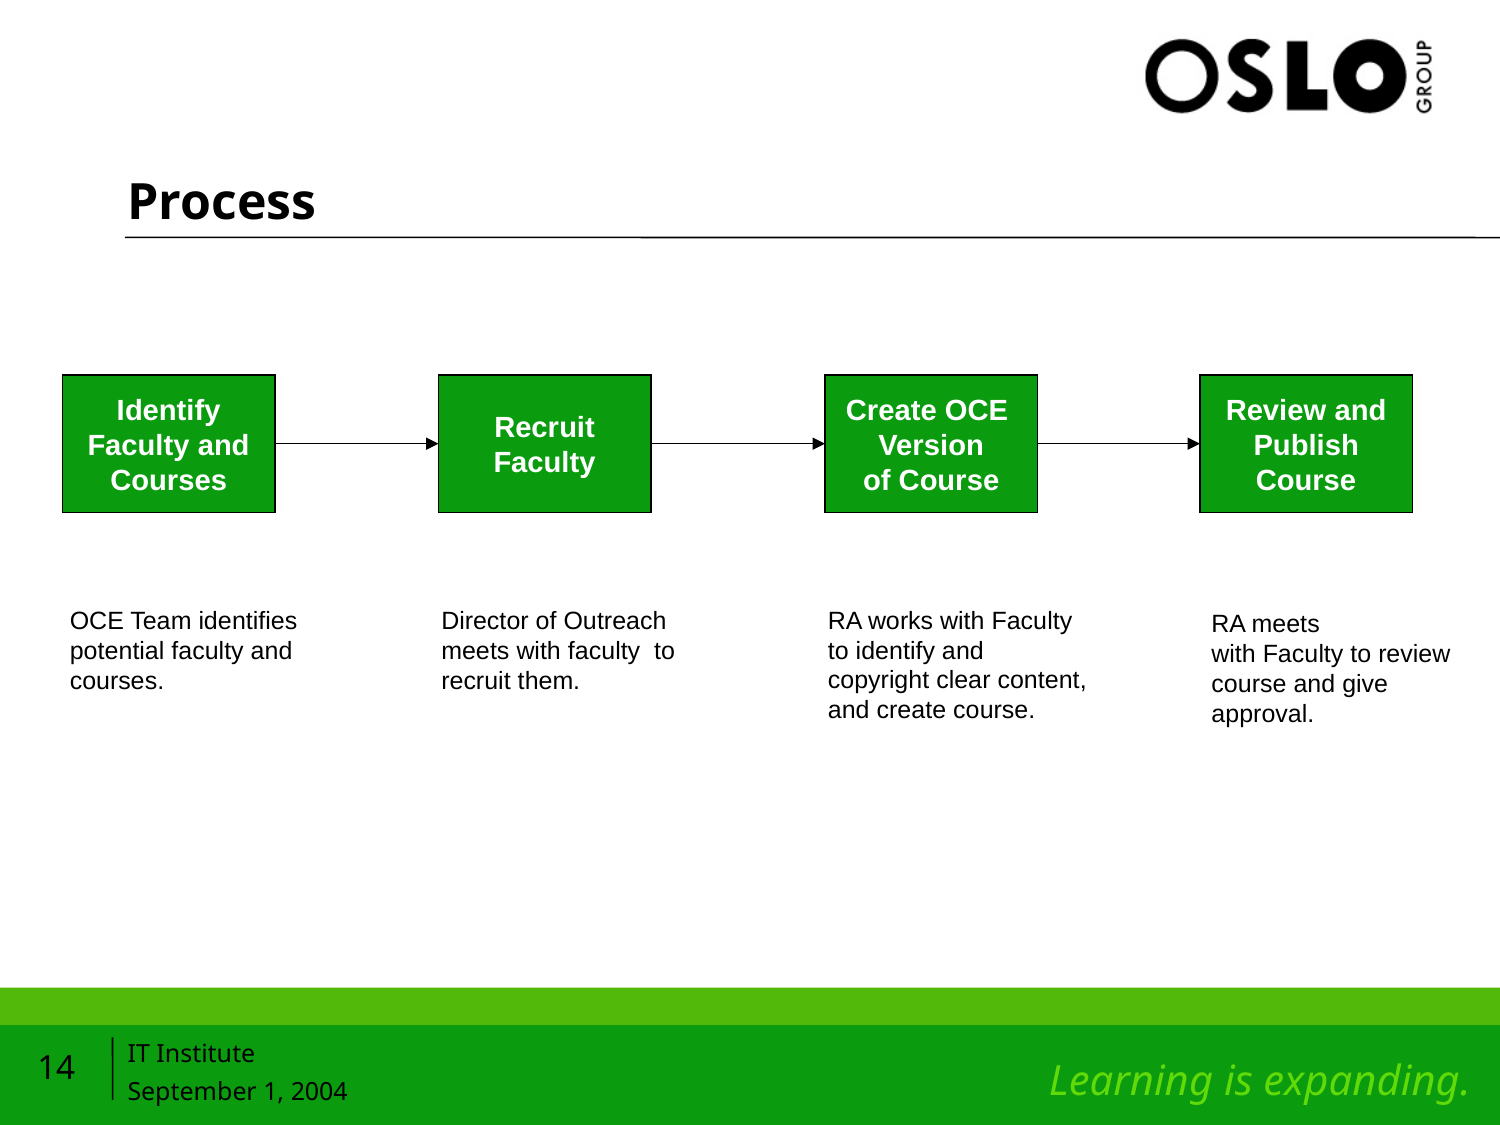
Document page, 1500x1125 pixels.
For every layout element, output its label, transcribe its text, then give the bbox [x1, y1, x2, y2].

text_box RA meets with Faculty to review course and give approval. [1196, 599, 1466, 735]
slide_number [112, 1075, 588, 1113]
text_box Director of Outreach meets with faculty to recruit them. [426, 596, 691, 702]
text_box Identify Faculty and Courses [62, 374, 275, 513]
title Process [112, 99, 1388, 238]
slide_number 14 [0, 1037, 113, 1100]
text_box RA works with Faculty to identify and copyright clear content, and create course. [813, 596, 1103, 732]
picture [1137, 24, 1449, 126]
text_box Review and Publish Course [1199, 374, 1413, 513]
text_box Recruit Faculty [438, 374, 651, 513]
text_box OCE Team identifies potential faculty and courses. [54, 596, 313, 702]
footer IT Institute [113, 1037, 588, 1075]
text_box Create OCE Version of Course [824, 374, 1038, 513]
